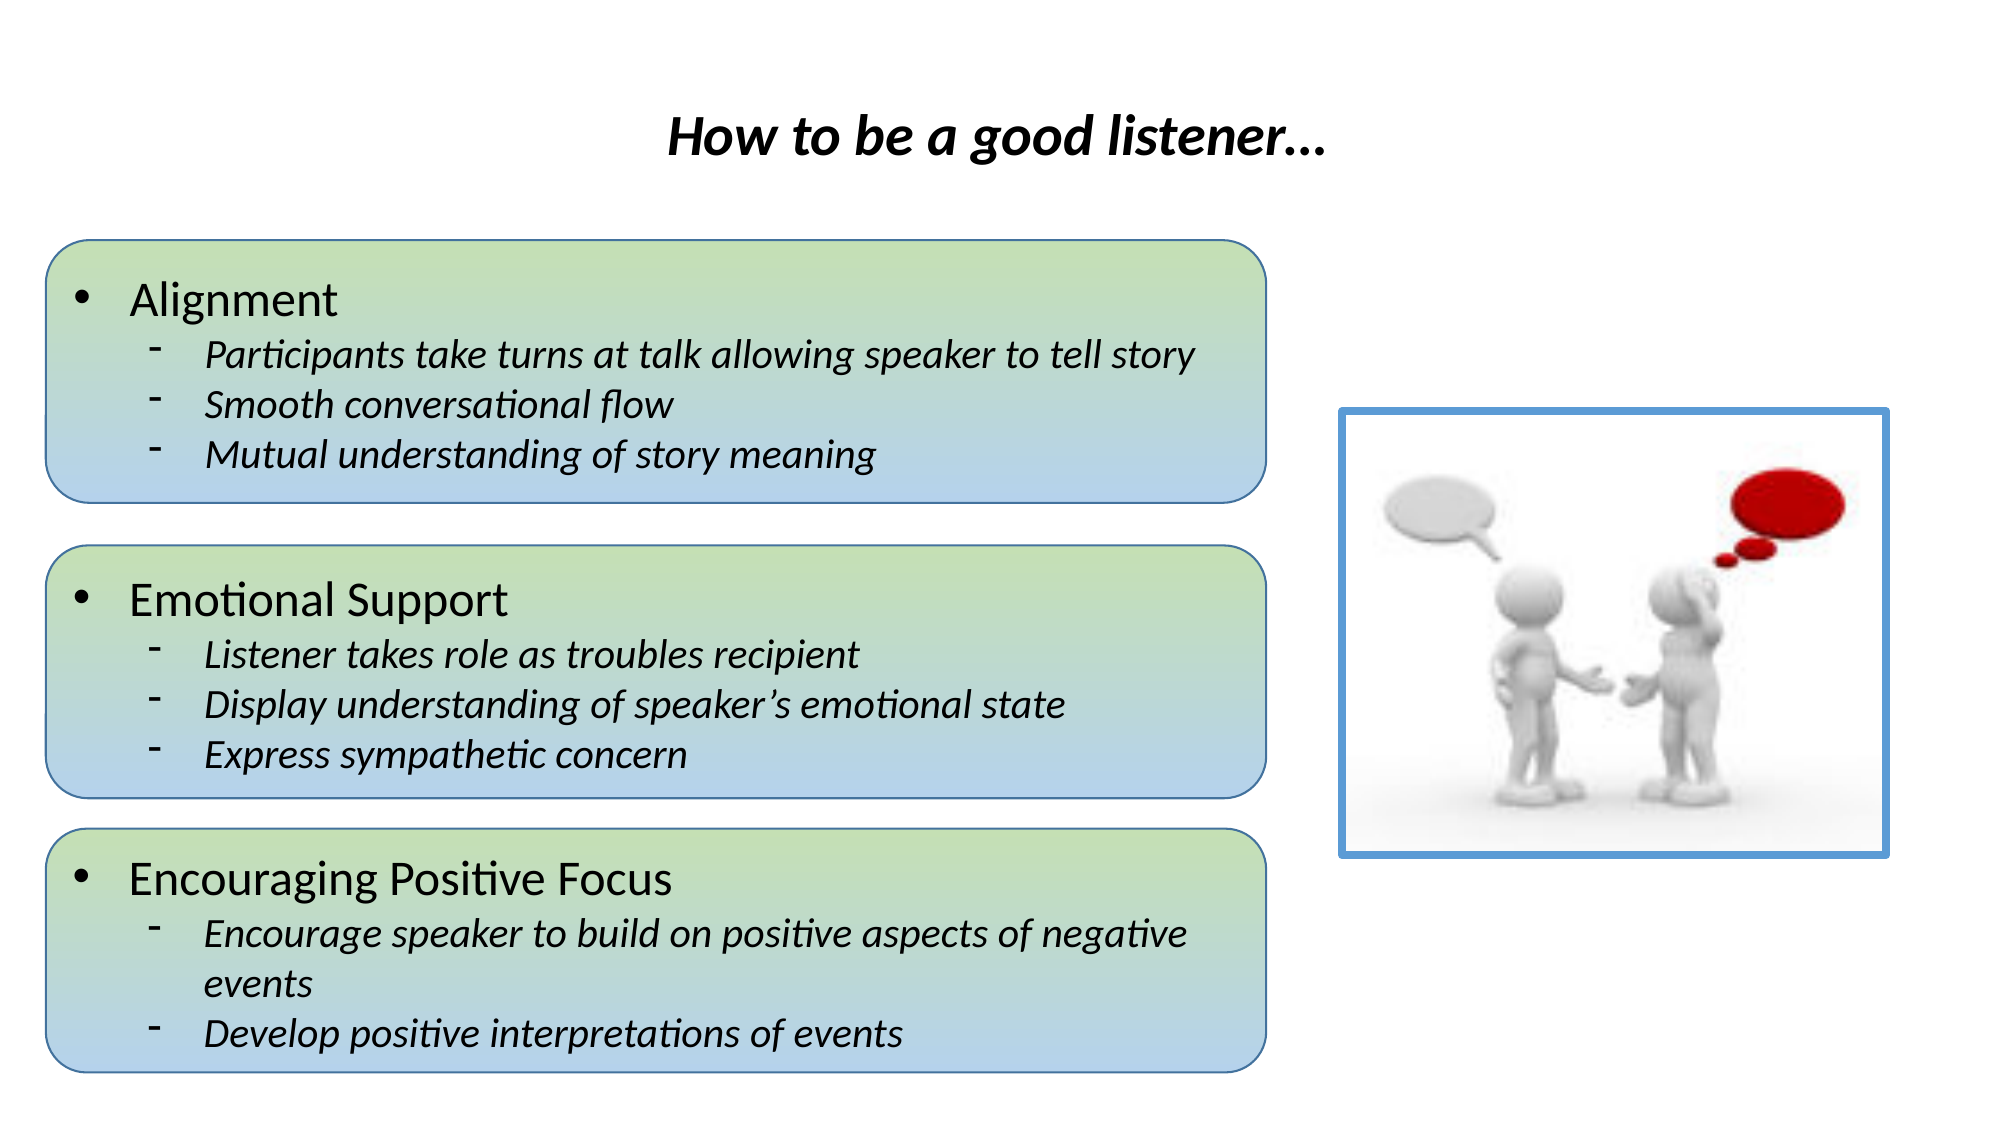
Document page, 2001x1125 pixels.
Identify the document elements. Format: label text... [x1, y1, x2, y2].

text_box Encouraging Positive Focus Encourage speaker to build on positive aspects of negative events Develop positive interpretations of events [44, 827, 1268, 1074]
picture [1346, 415, 1882, 851]
text_box Alignment Participants take turns at talk allowing speaker to tell story Smooth conversational flow Mutual understanding of story meaning [44, 239, 1268, 504]
text_box Emotional Support Listener takes role as troubles recipient Display understanding of speaker’s emotional state Express sympathetic concern [44, 544, 1268, 800]
text_box How to be a good listener… [45, 90, 1963, 175]
